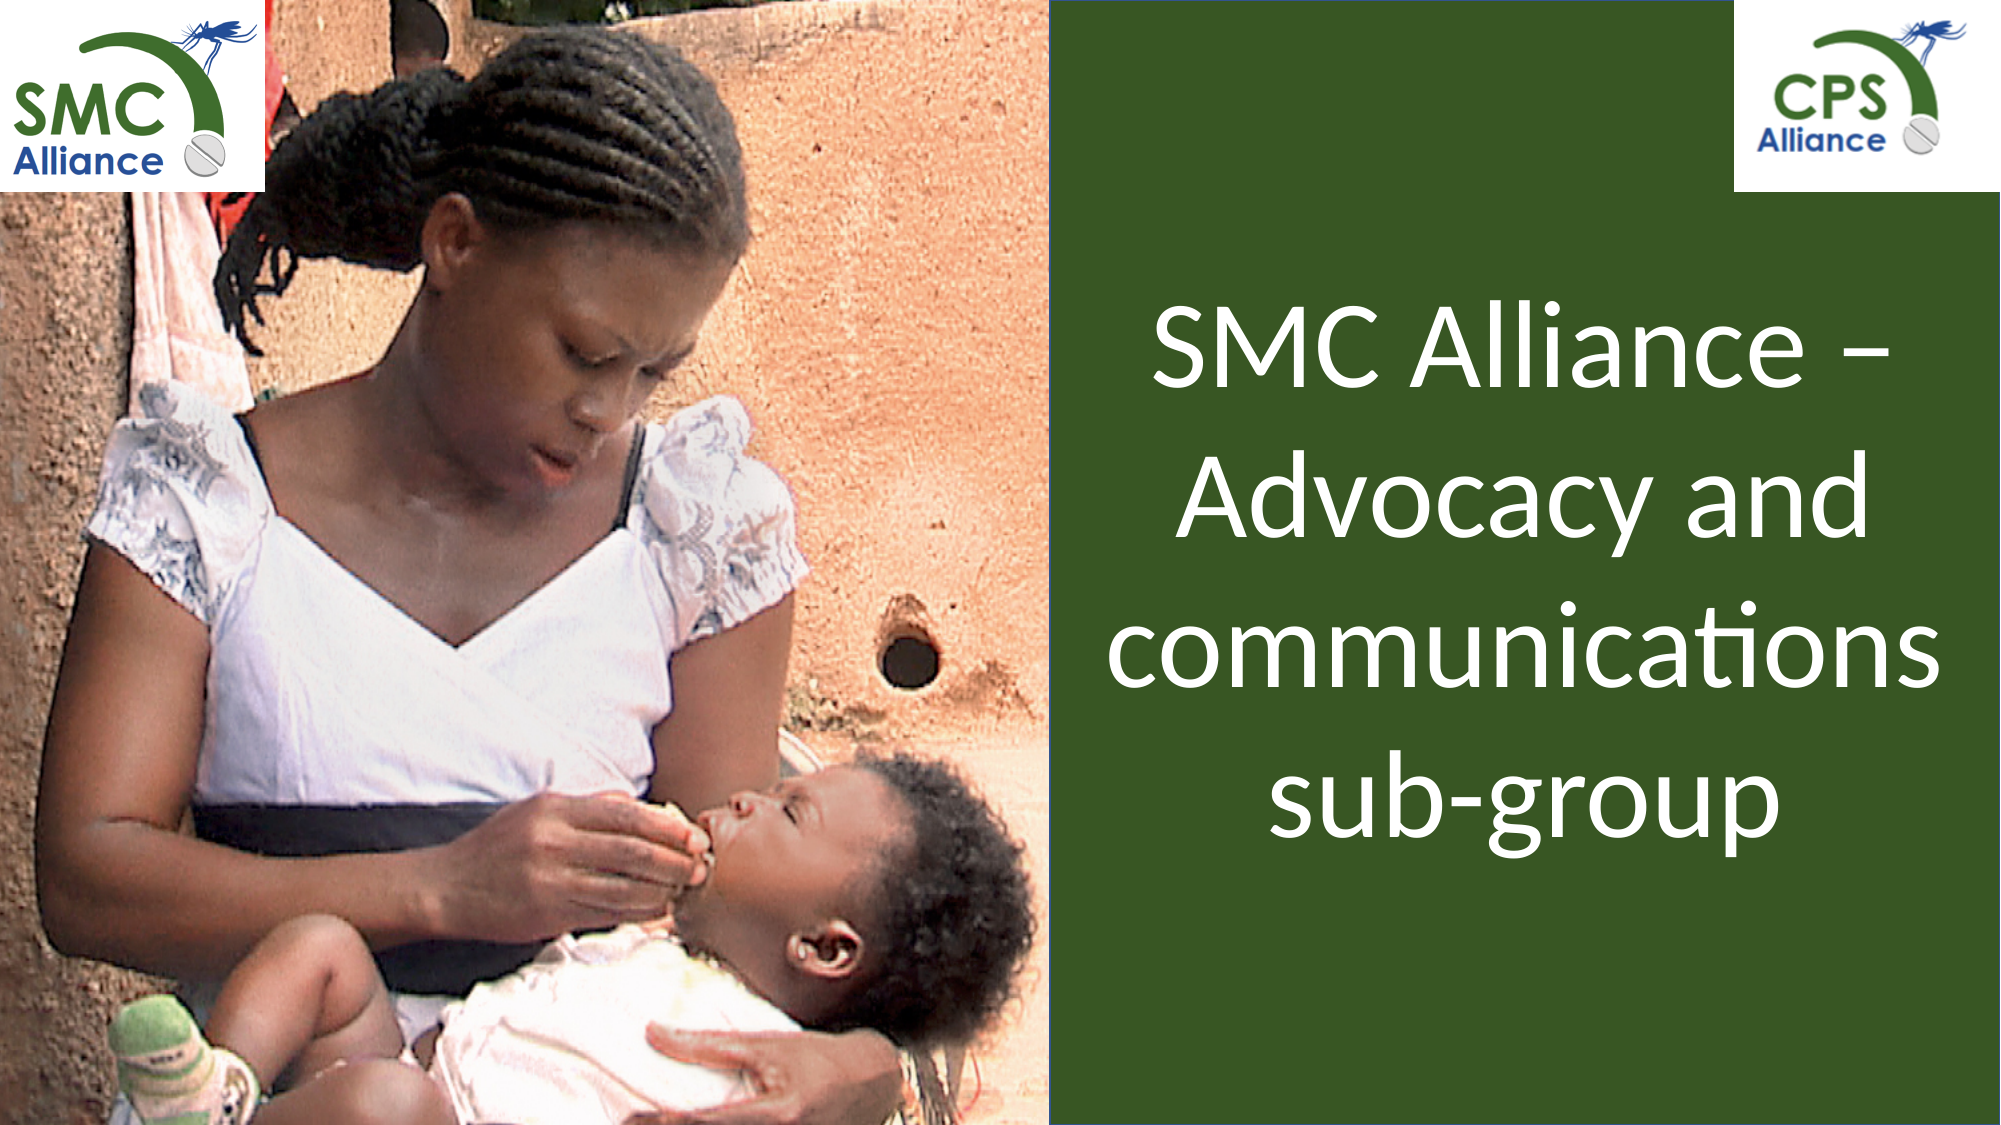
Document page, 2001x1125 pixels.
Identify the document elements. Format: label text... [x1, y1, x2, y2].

text_box SMC Alliance – Advocacy and communications sub-group [1050, 0, 2000, 1125]
picture [1734, 0, 2000, 192]
picture [0, 0, 1050, 1125]
